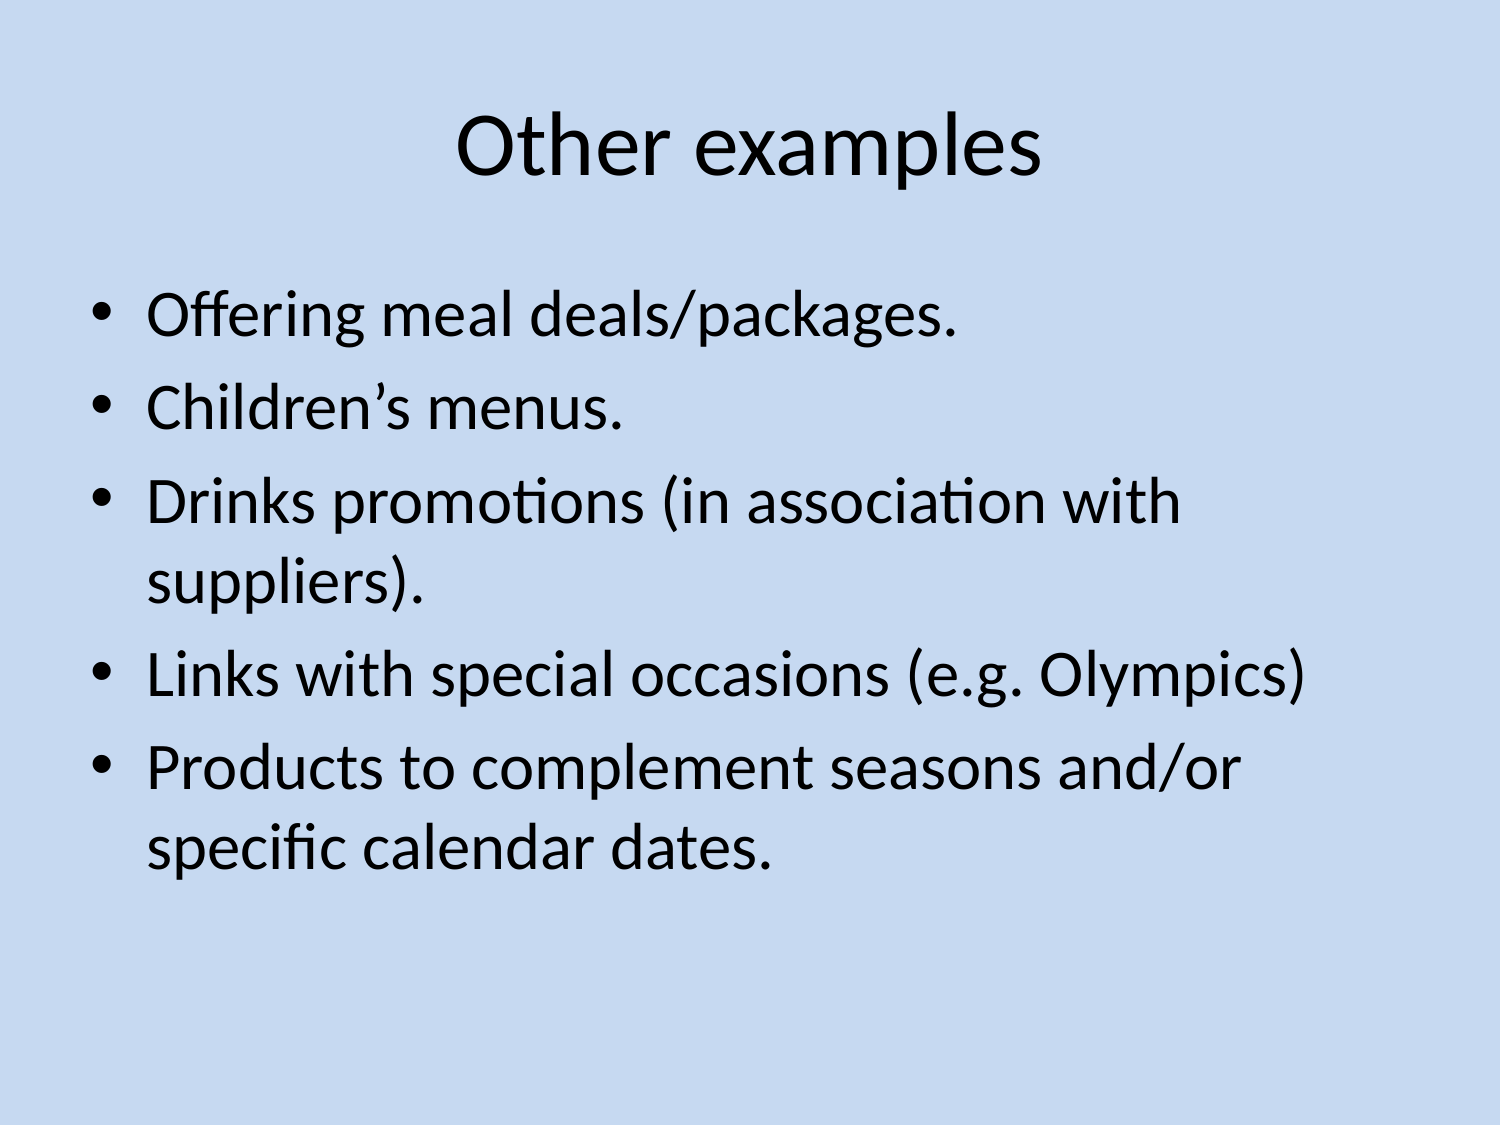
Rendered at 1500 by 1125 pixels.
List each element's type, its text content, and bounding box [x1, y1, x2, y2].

list Offering meal deals/packages. Children’s menus. Drinks promotions (in association with suppliers). Links with special occasions (e.g. Olympics) Products to complement seasons and/or specific calendar dates. [75, 262, 1425, 1005]
title Other examples [75, 45, 1425, 233]
